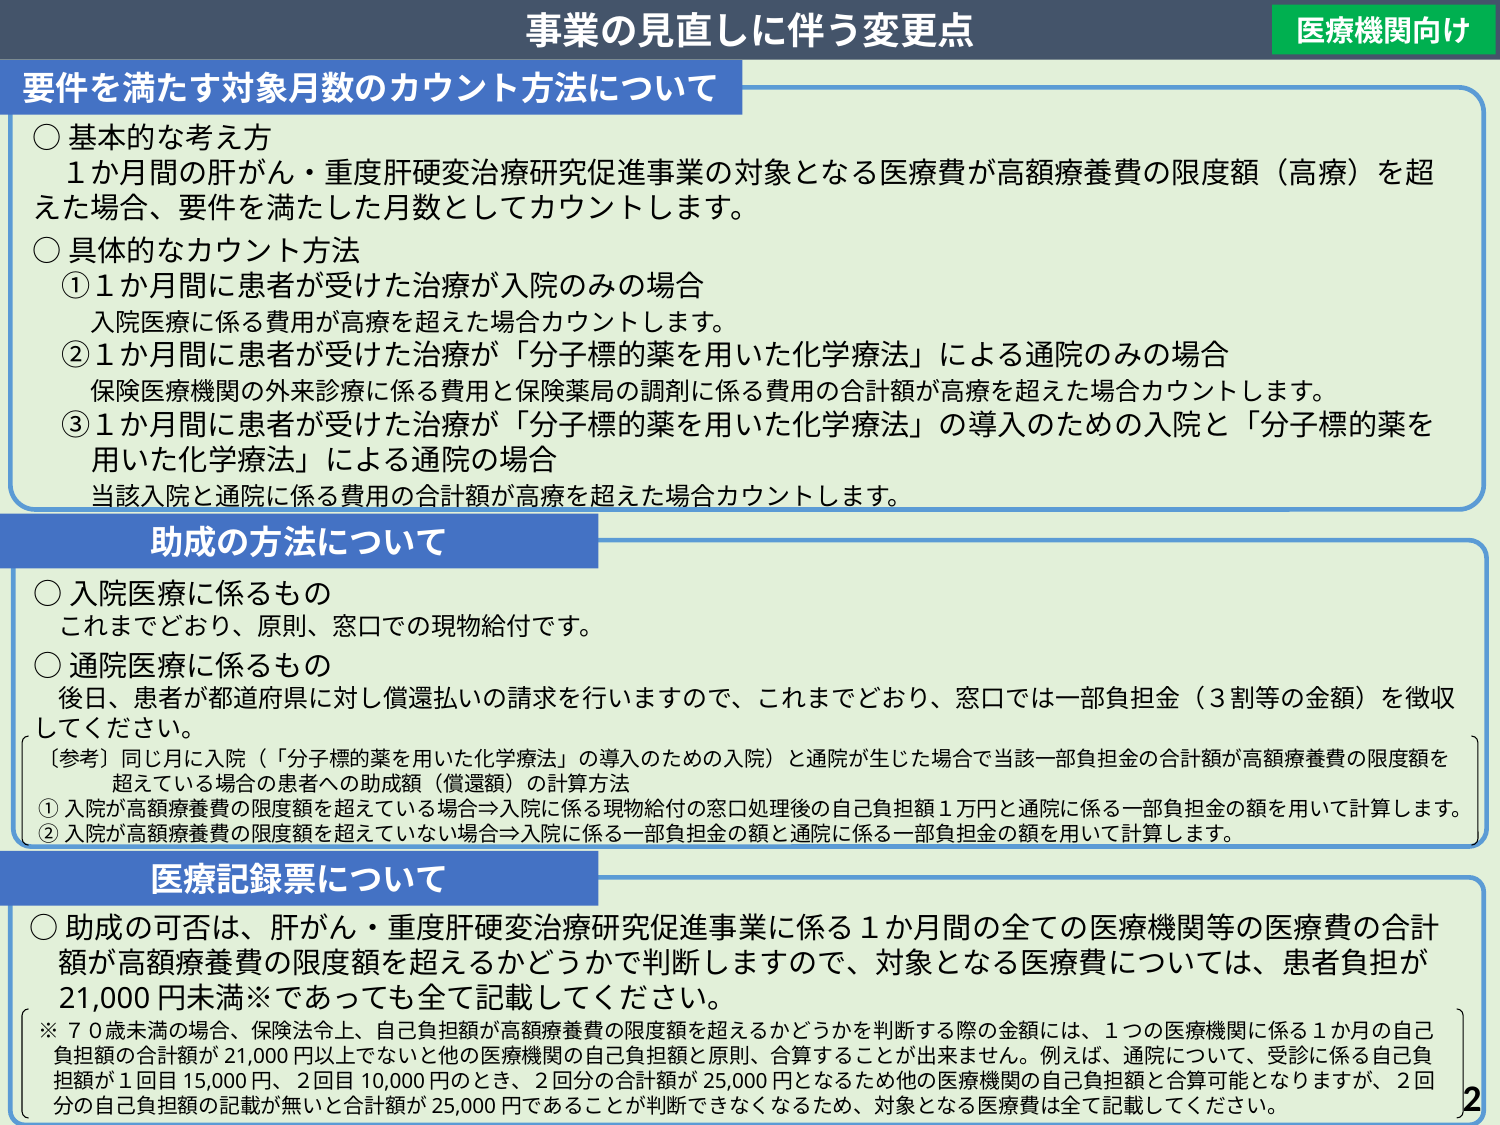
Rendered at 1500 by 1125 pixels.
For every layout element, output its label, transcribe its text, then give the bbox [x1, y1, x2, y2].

text_box ○入院医療に係るもの これまでどおり、原則、窓口での現物給付です。 ○通院医療に係るもの 後日、患者が都道府県に対し償還払いの請求を行いますので、これまでどおり、窓口では一部負担金（３割等の金額）を徴収してください。 [12, 539, 1488, 848]
text_box ○助成の可否は、肝がん・重度肝硬変治療研究促進事業に係る１か月間の全ての医療機関等の医療費の合計額が高額療養費の限度額を超えるかどうかで判断しますので、対象となる医療費については、患者負担が21,000円未満※であっても全て記載してください。 [9, 876, 1485, 1125]
slide_number 2 [1477, 1066, 1497, 1125]
text_box ○基本的な考え方 １か月間の肝がん・重度肝硬変治療研究促進事業の対象となる医療費が高額療養費の限度額（高療）を超えた場合、要件を満たした月数としてカウントします。 ○具体的なカウント方法 ①１か月間に患者が受けた治療が入院のみの場合 入院医療に係る費用が高療を超えた場合カウントします。 ②１か月間に患者が受けた治療が「分子標的薬を用いた化学療法」による通院のみの場合 保険医療機関の外来診療に係る費用と保険薬局の調剤に係る費用の合計額が高療を超えた場合カウントします。 ③１か月間に患者が受けた治療が「分子標的薬を用いた化学療法」の導入のための入院と「分子標的薬を用いた化学療法」による通院の場合 当該入院と通院に係る費用の合計額が高療を超えた場合カウントします。 [9, 86, 1485, 511]
text_box 助成の方法について [0, 513, 599, 569]
text_box 医療記録票について [0, 850, 599, 907]
text_box 〔参考〕同じ月に入院（「分子標的薬を用いた化学療法」の導入のための入院）と通院が生じた場合で当該一部負担金の合計額が高額療養費の限度額を超えている場合の患者への助成額（償還額）の計算方法 ①入院が高額療養費の限度額を超えている場合⇒入院に係る現物給付の窓口処理後の自己負担額１万円と通院に係る一部負担金の額を用いて計算します。 ②入院が高額療養費の限度額を超えていない場合⇒入院に係る一部負担金の額と通院に係る一部負担金の額を用いて計算します。 [21, 735, 1479, 846]
text_box ※７０歳未満の場合、保険法令上、自己負担額が高額療養費の限度額を超えるかどうかを判断する際の金額には、１つの医療機関に係る１か月の自己負担額の合計額が21,000円以上でないと他の医療機関の自己負担額と原則、合算することが出来ません。例えば、通院について、受診に係る自己負担額が１回目15,000円、２回目10,000円のとき、２回分の合計額が25,000円となるため他の医療機関の自己負担額と合算可能となりますが、２回分の自己負担額の記載が無いと合計額が25,000円であることが判断できなくなるため、対象となる医療費は全て記載してください。 [21, 1008, 1464, 1119]
text_box 事業の見直しに伴う変更点 [0, 0, 1500, 61]
text_box 要件を満たす対象月数のカウント方法について [0, 59, 743, 116]
text_box 医療機関向け [1271, 4, 1497, 55]
text_box [0, 61, 1500, 1125]
